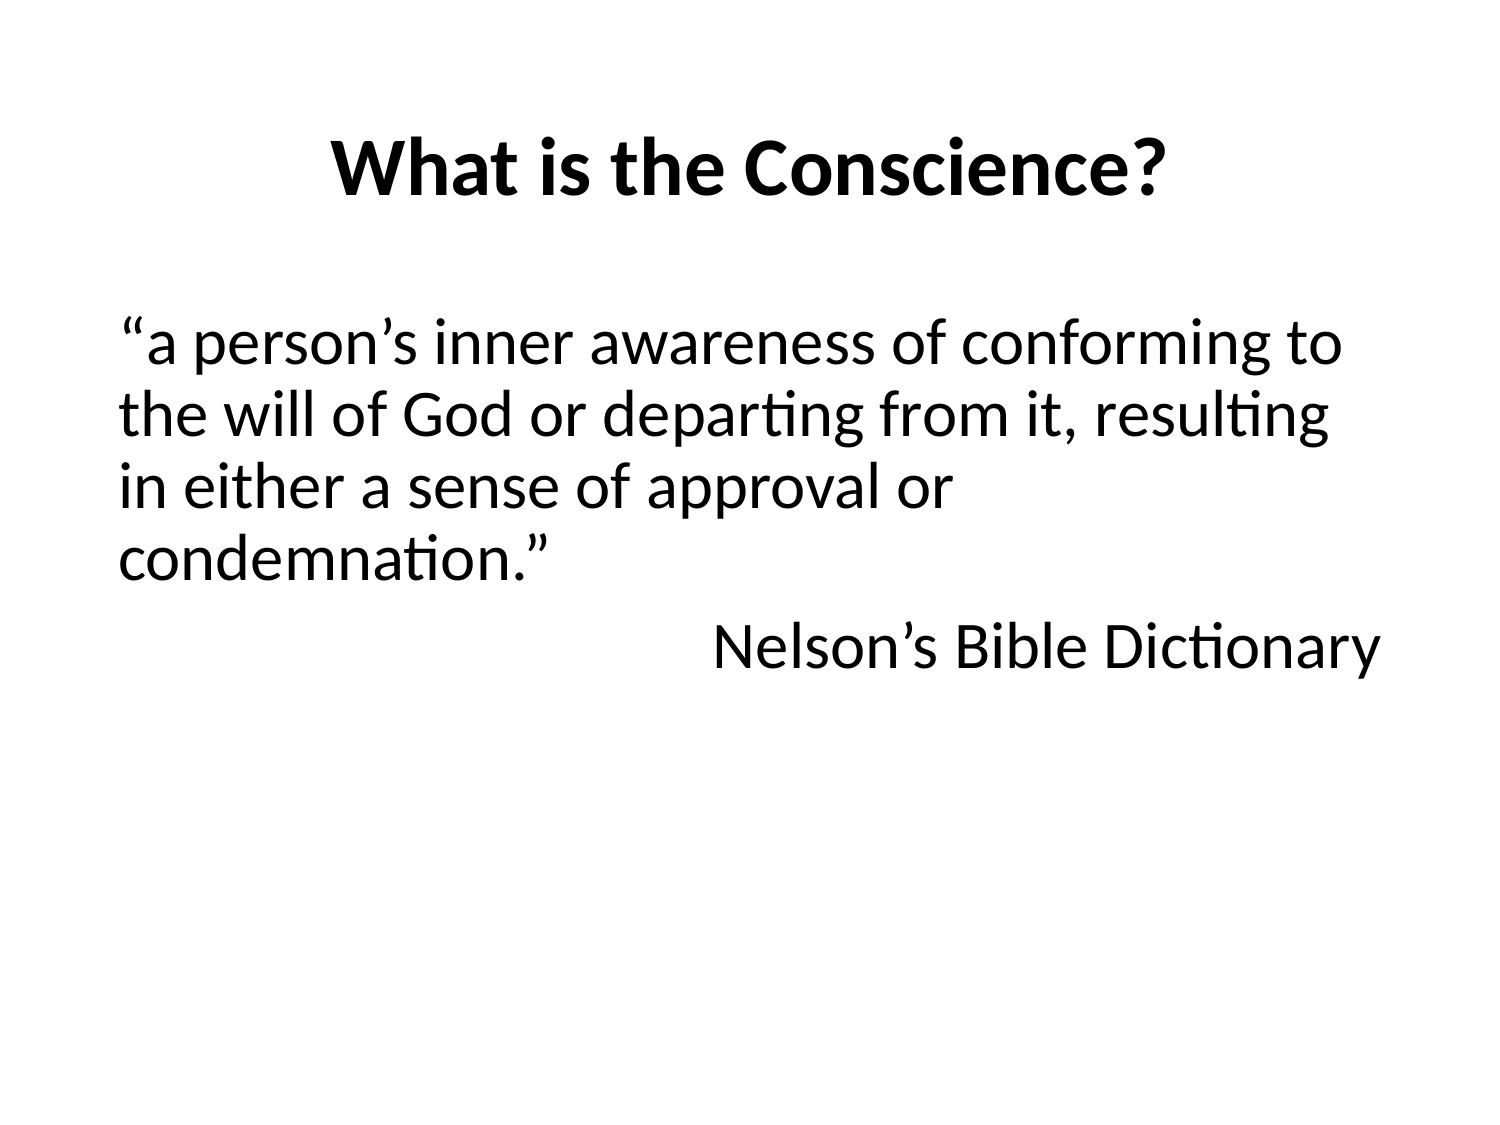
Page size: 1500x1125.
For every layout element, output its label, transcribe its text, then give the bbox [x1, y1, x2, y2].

title What is the Conscience? [103, 59, 1397, 278]
list “a person’s inner awareness of conforming to the will of God or departing from it, resulting in either a sense of approval or condemnation.” Nelson’s Bible Dictionary [103, 299, 1397, 1014]
